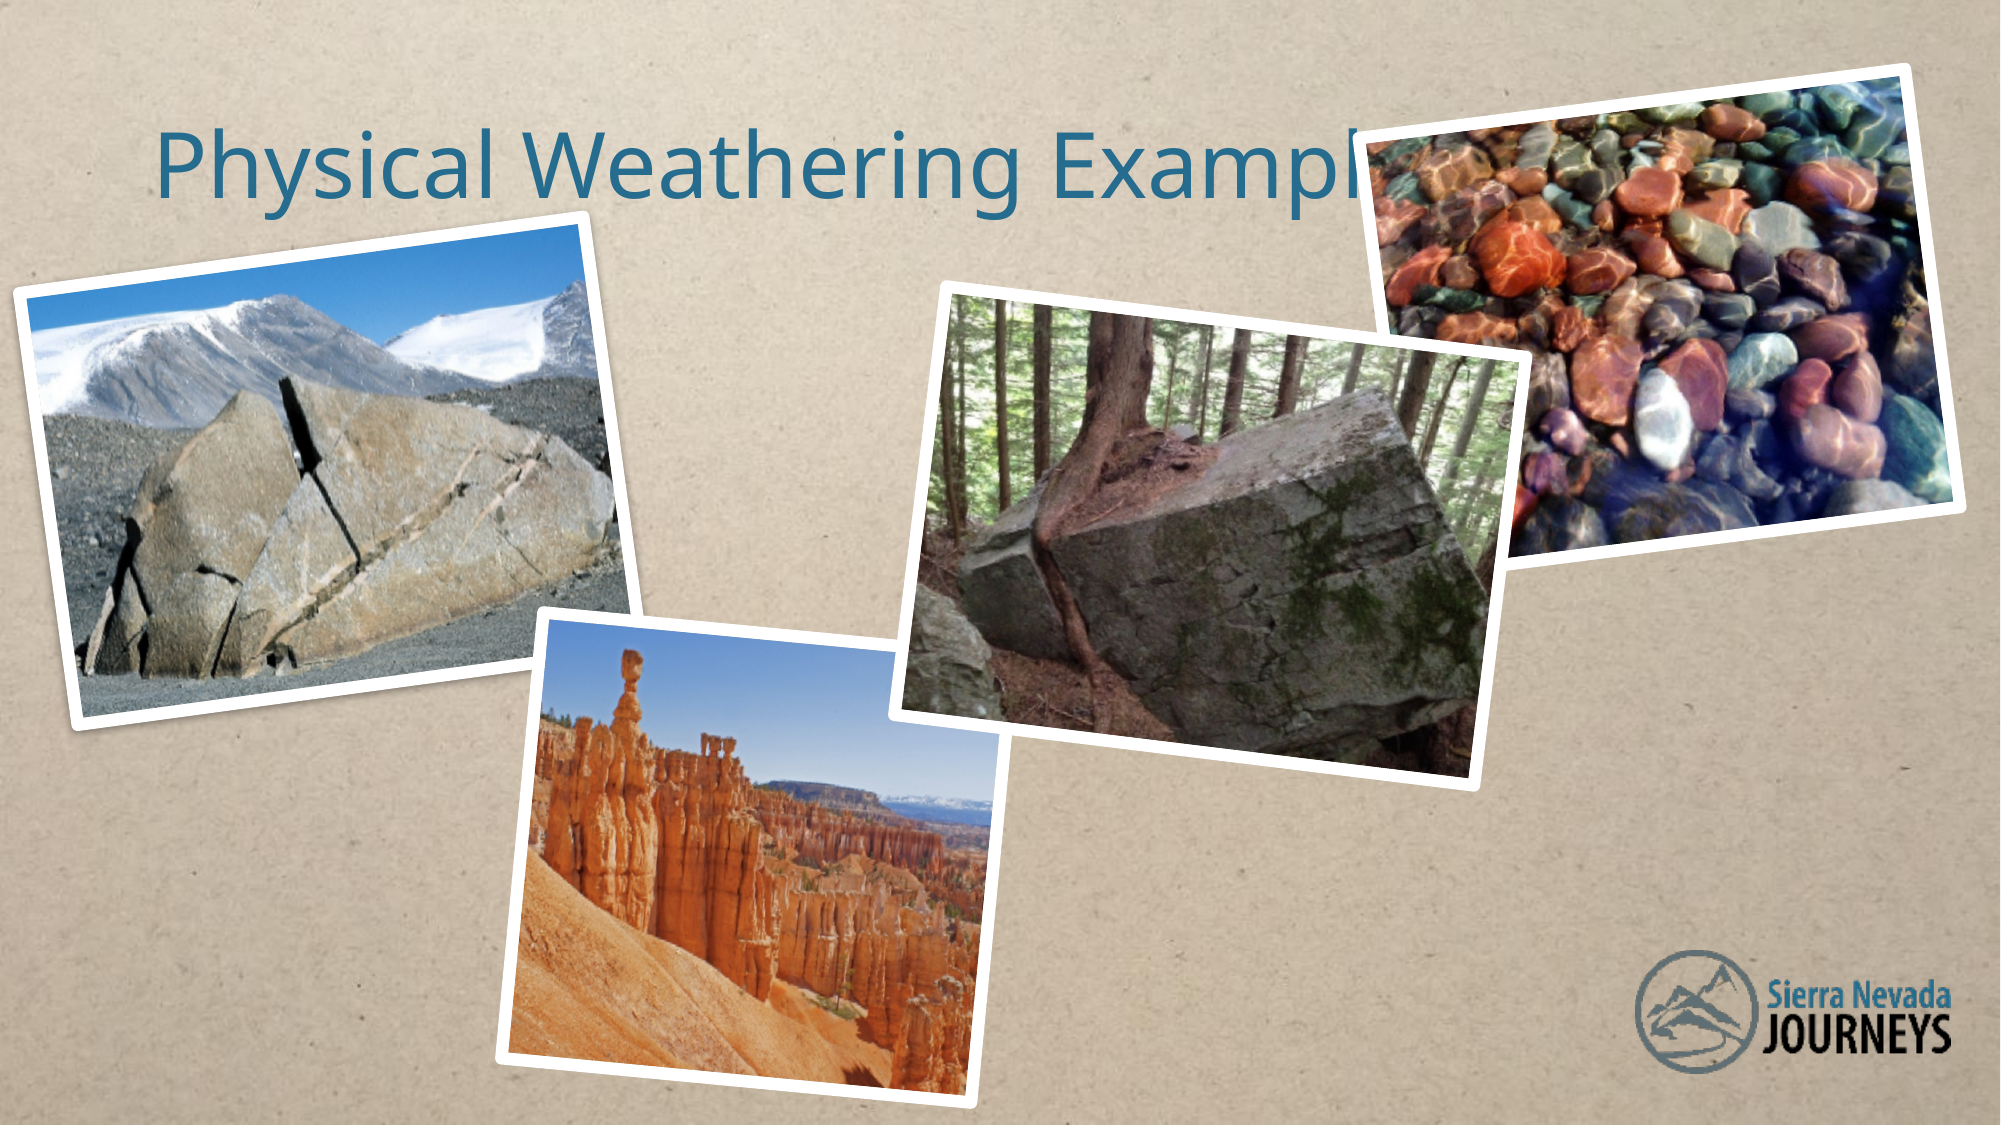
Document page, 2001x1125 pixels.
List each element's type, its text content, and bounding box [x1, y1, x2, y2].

picture [0, 0, 2001, 1125]
title Physical Weathering Examples [137, 59, 1863, 278]
